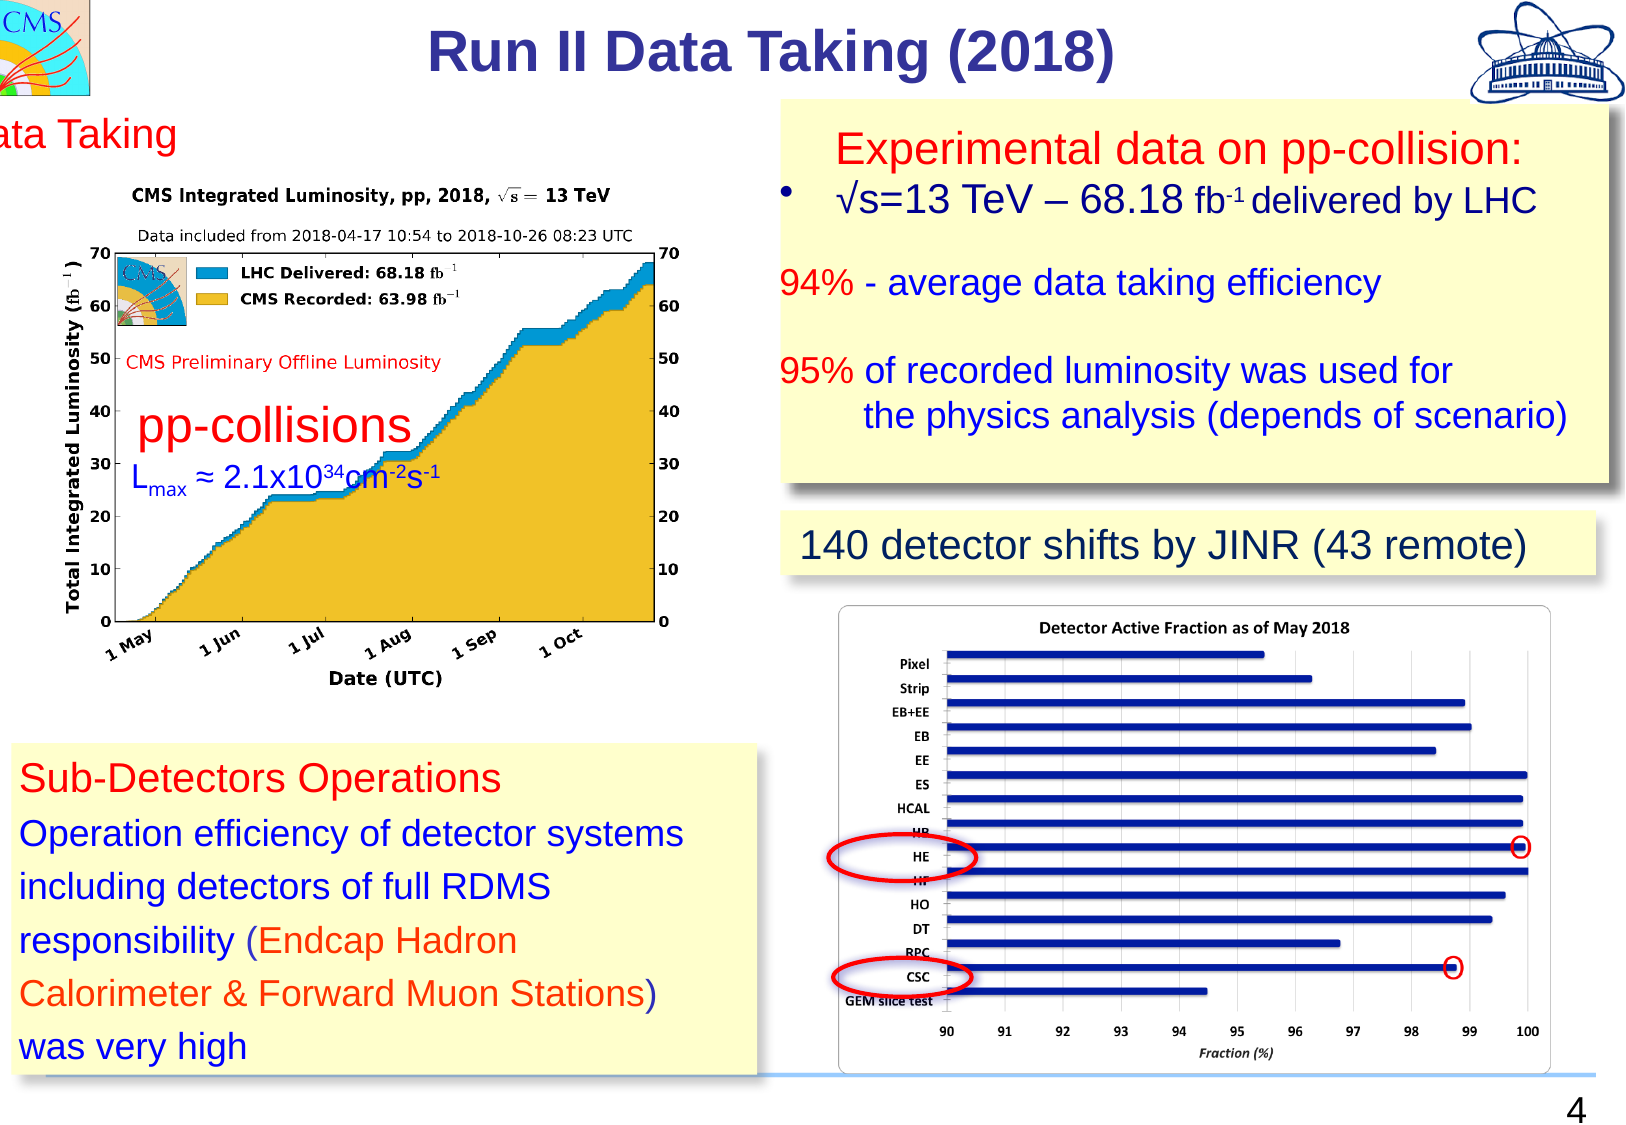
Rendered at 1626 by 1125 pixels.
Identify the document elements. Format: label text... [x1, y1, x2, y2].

picture [24, 175, 716, 694]
text_box Sub-Detectors Operations Operation efficiency of detector systems including detectors of full RDMS responsibility (Endcap Hadron Calorimeter & Forward Muon Stations) was very high [11, 743, 758, 1075]
picture [1470, 0, 1626, 104]
picture [838, 605, 1551, 1074]
text_box Run II Data Taking (2018) [40, 5, 1464, 91]
text_box 140 detector shifts by JINR (43 remote) [780, 510, 1596, 576]
text_box [828, 850, 832, 865]
picture [0, 0, 91, 97]
slide_number 4 [1557, 1078, 1597, 1125]
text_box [771, 98, 1610, 484]
text_box Data Taking [0, 98, 303, 164]
